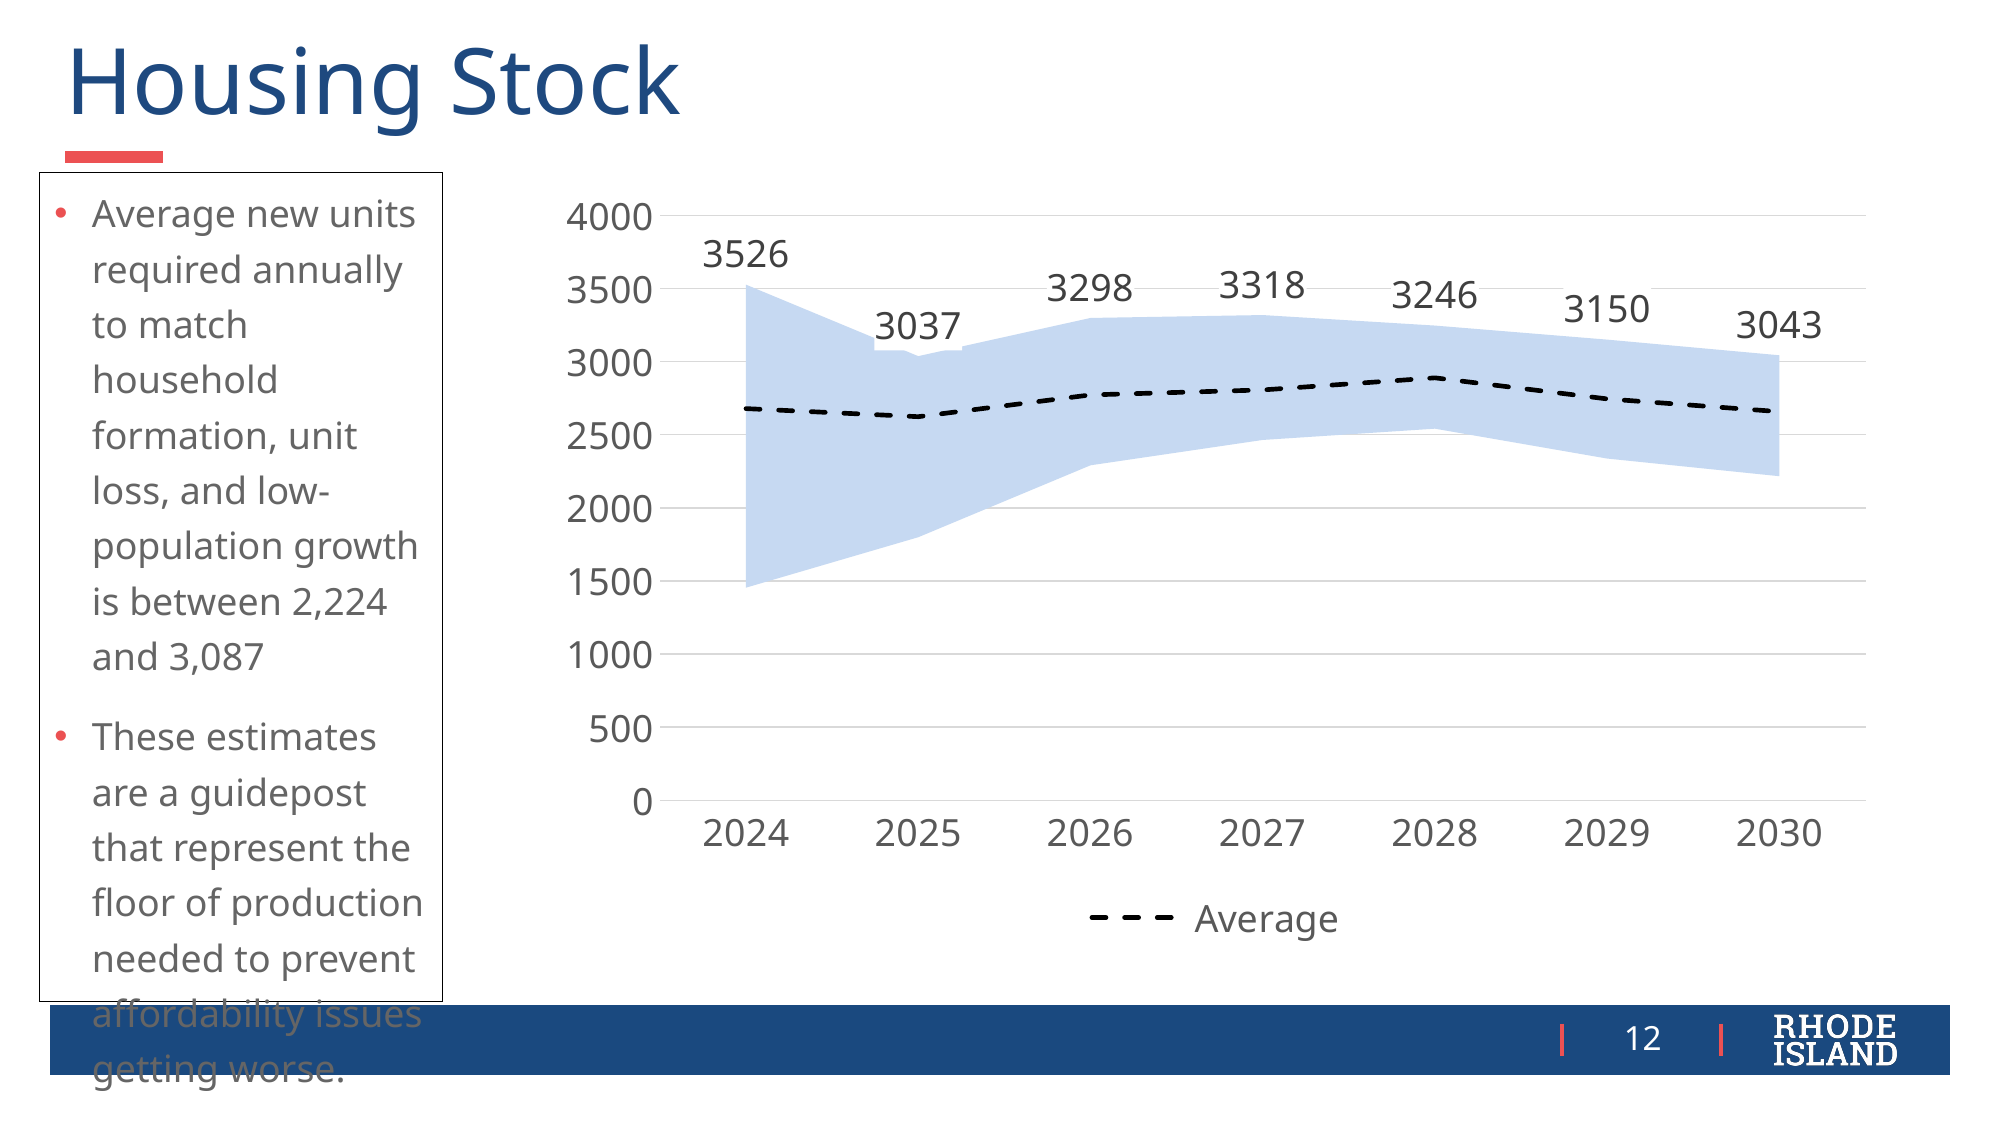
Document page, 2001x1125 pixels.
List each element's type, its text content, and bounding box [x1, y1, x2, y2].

chart [539, 174, 1893, 951]
slide_number 12 [1594, 1012, 1691, 1068]
title Housing Stock [50, 28, 1950, 144]
text_box Average new units required annually to match household formation, unit loss, and low-population growth is between 2,224 and 3,087 These estimates are a guidepost that represent the floor of production needed to prevent affordability issues getting worse. [39, 172, 443, 1002]
picture [1774, 1014, 1897, 1066]
